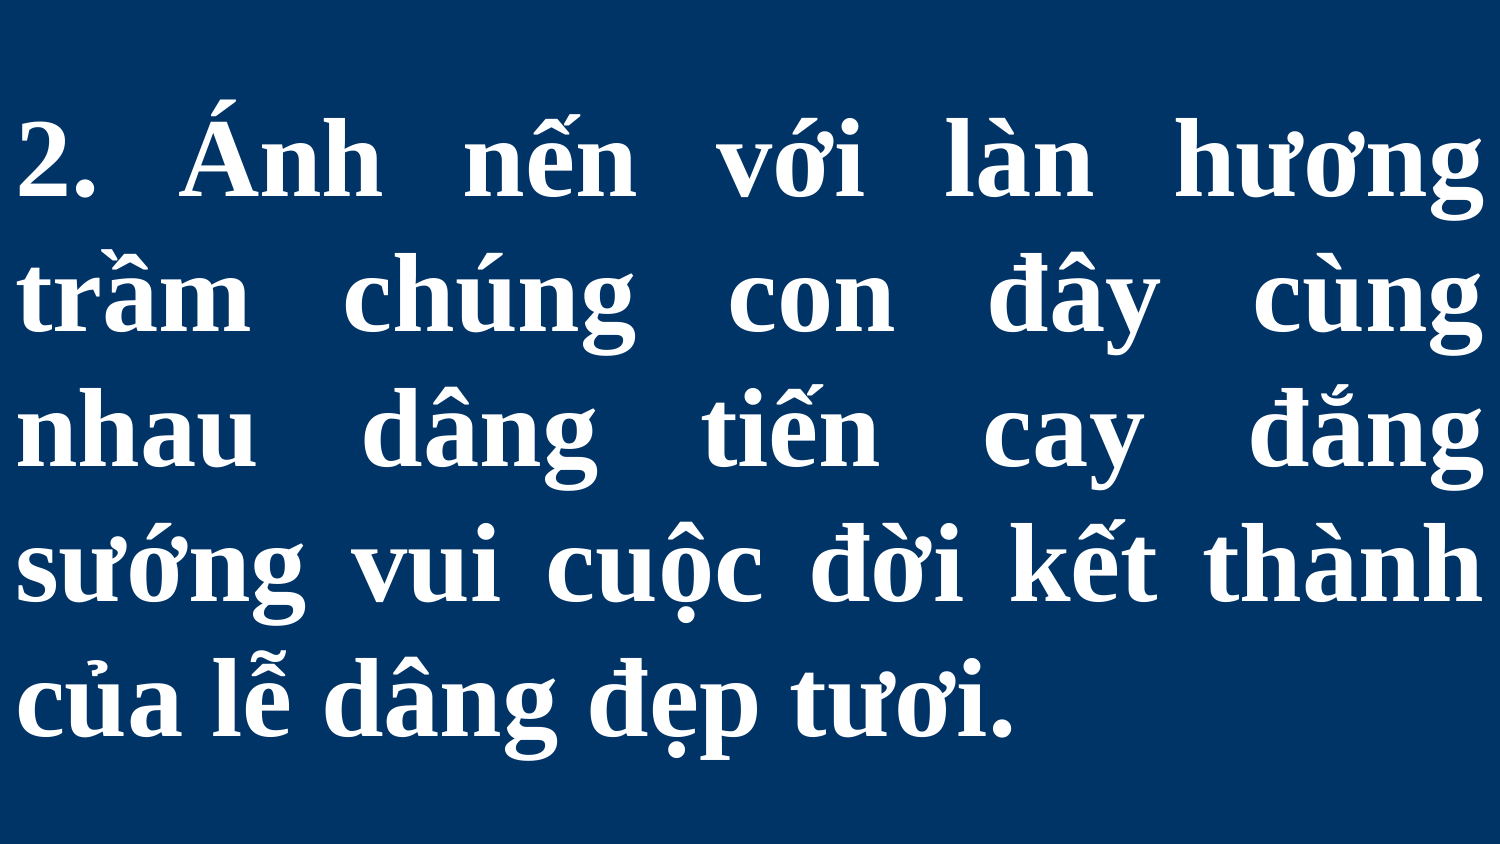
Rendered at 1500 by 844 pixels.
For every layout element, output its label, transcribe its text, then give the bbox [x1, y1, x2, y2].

title 2. Ánh nến với làn hương trầm chúng con đây cùng nhau dâng tiến cay đắng sướng vui cuộc đời kết thành của lễ dâng đẹp tươi. [0, 0, 1500, 844]
